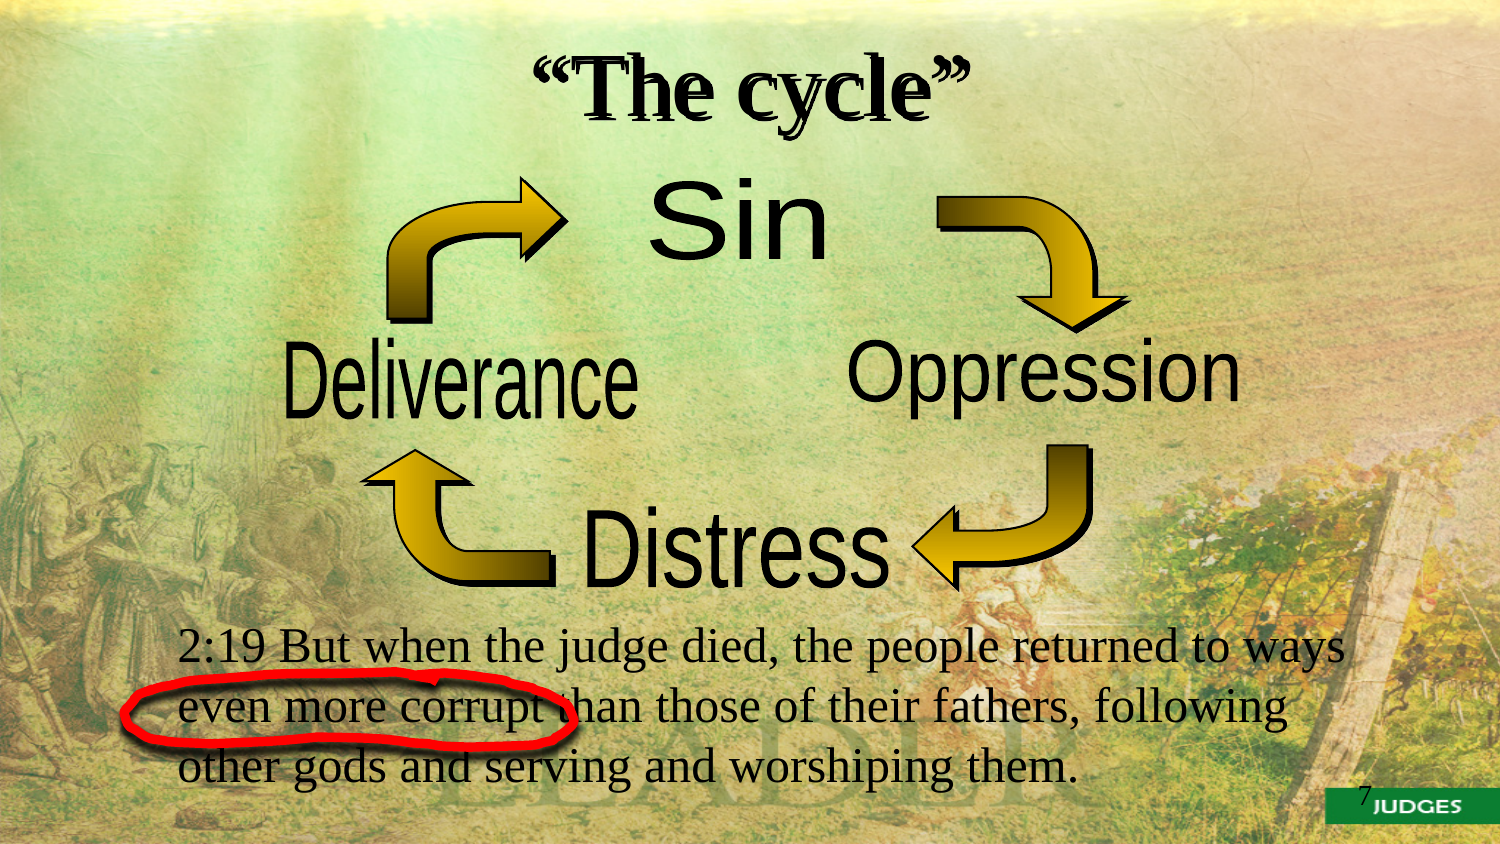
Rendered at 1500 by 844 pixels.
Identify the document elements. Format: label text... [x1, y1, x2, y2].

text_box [286, 177, 1238, 589]
text_box [123, 671, 575, 748]
title “The cycle” [112, 9, 1388, 151]
picture [0, 0, 1500, 844]
text_box 2:19 But when the judge died, the people returned to ways even more corrupt than those of their fathers, following other gods and serving and worshiping them. [162, 605, 1413, 801]
slide_number 7 [1074, 801, 1388, 826]
